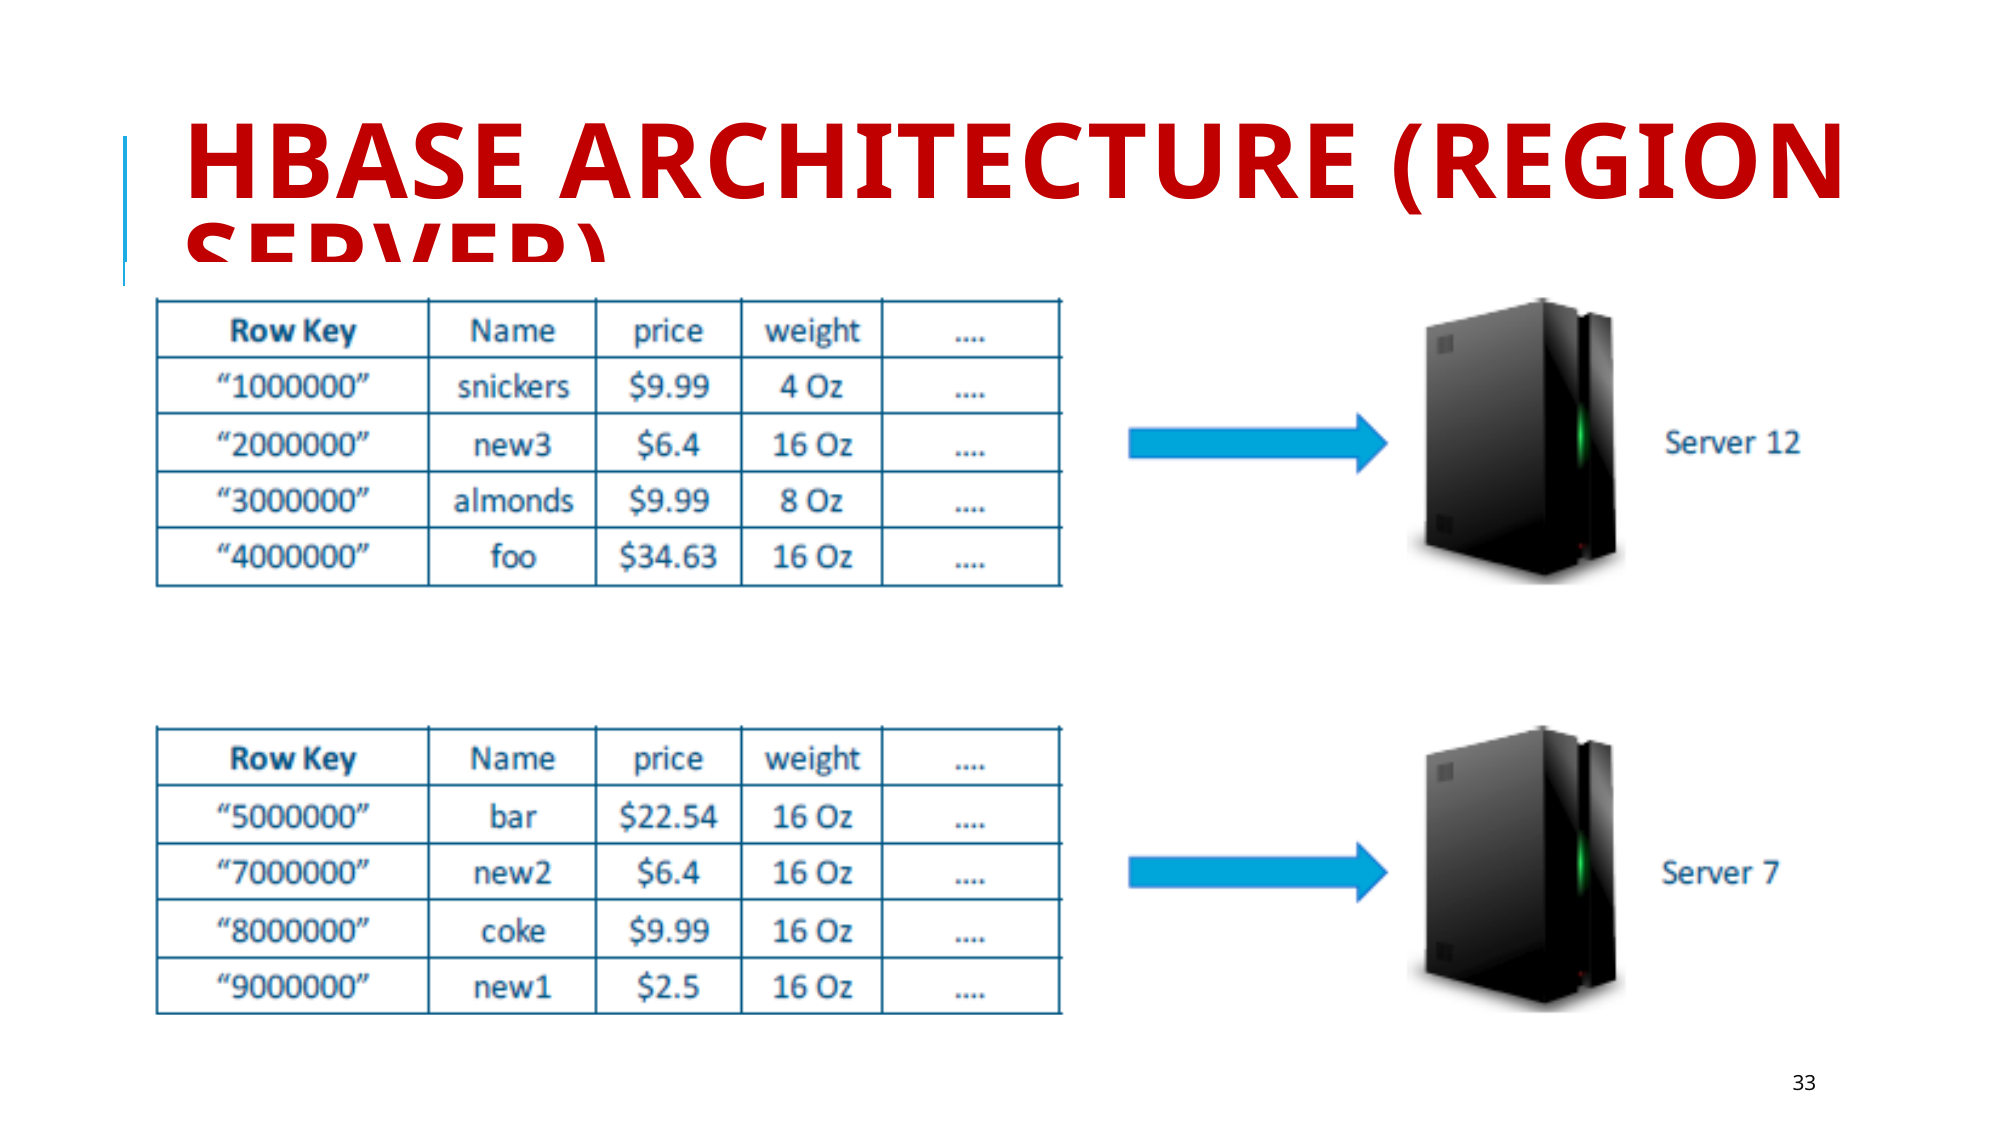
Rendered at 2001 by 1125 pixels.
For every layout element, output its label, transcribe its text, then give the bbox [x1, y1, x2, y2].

slide_number 33 [1777, 1061, 1938, 1107]
title Hbase Architecture (Region Server) [168, 96, 1938, 342]
picture [124, 262, 1840, 1015]
